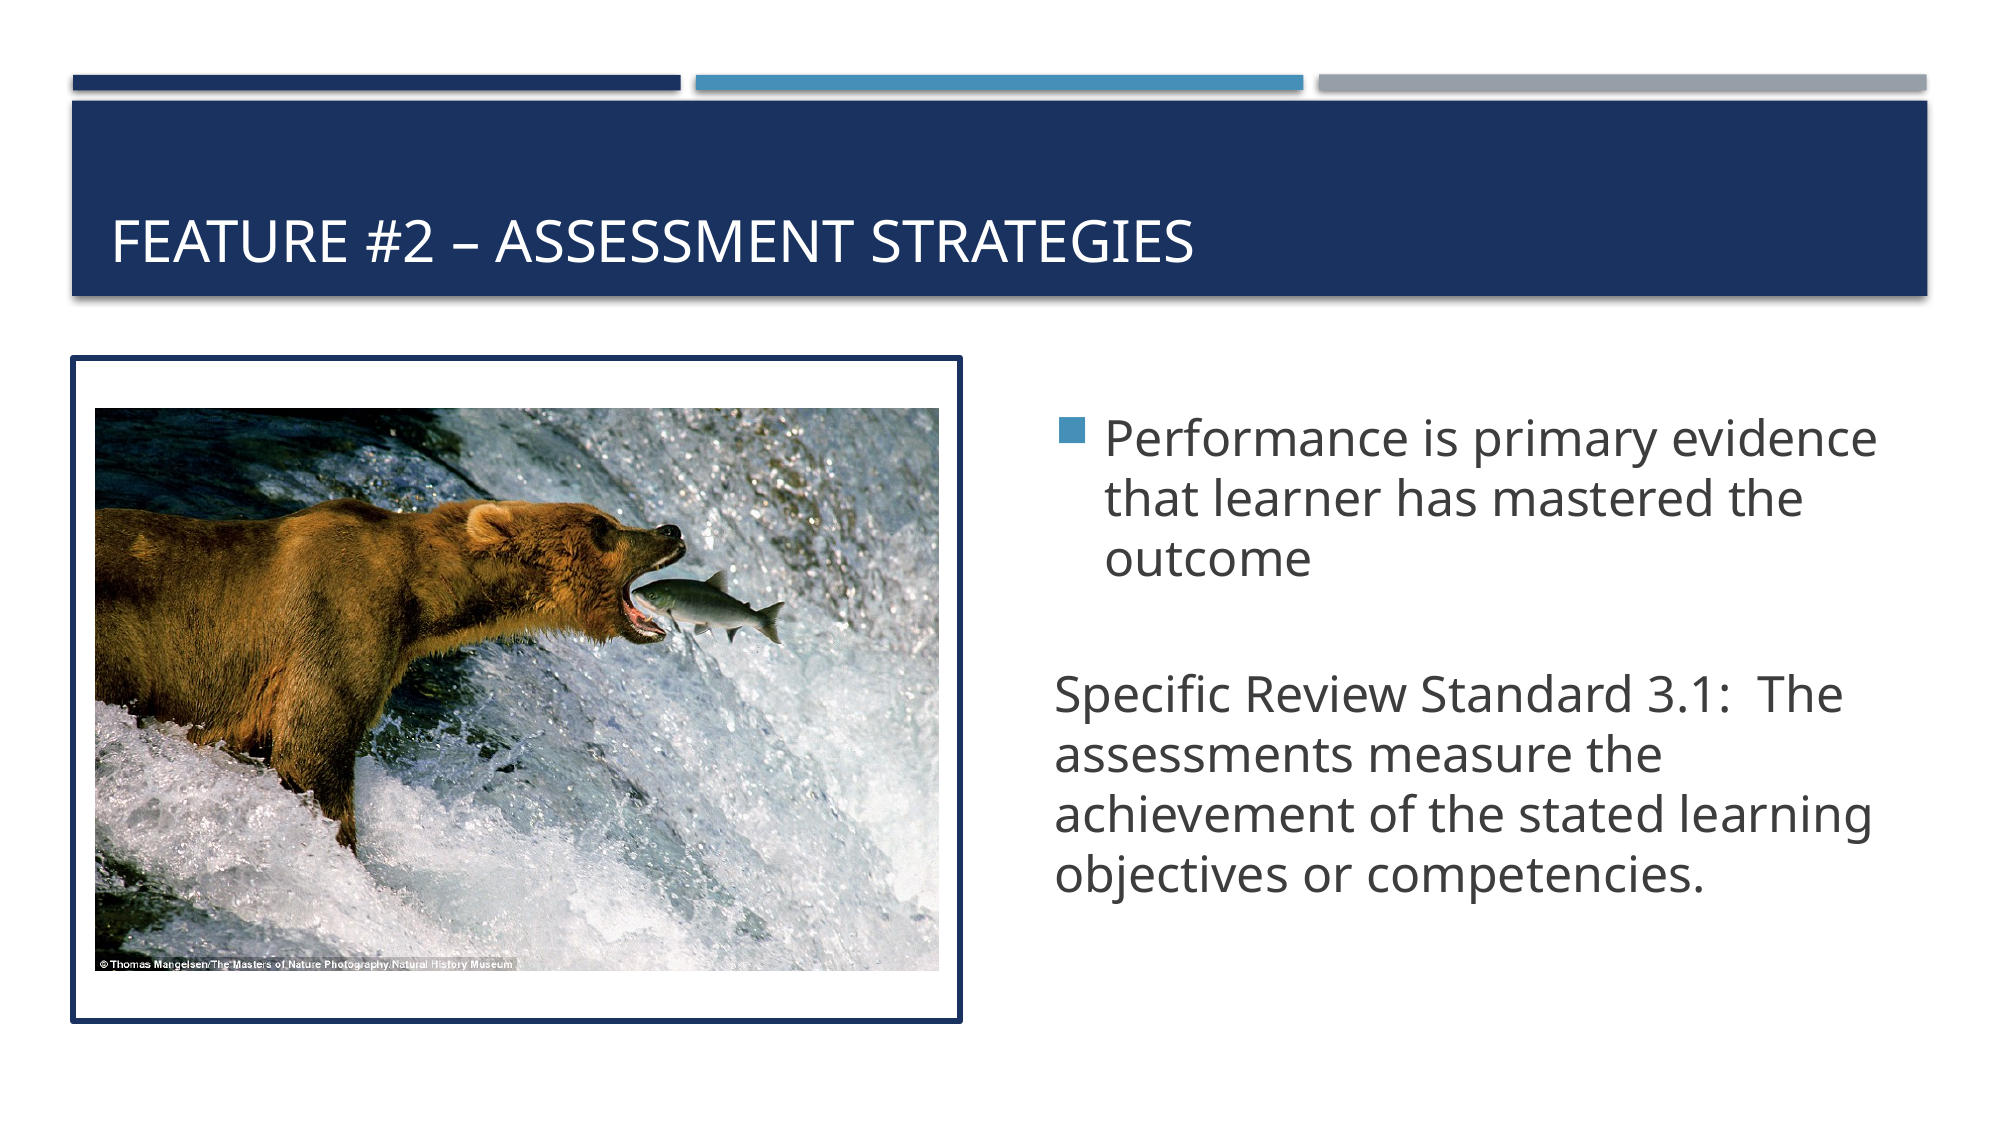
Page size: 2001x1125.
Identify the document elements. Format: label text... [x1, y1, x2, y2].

list Performance is primary evidence that learner has mastered the outcome [1039, 357, 1905, 644]
picture [94, 408, 940, 971]
text_box Specific Review Standard 3.1: The assessments measure the achievement of the stated learning objectives or competencies. [1039, 644, 1905, 986]
text_box [71, 356, 962, 1023]
title Feature #2 – Assessment Strategies [95, 115, 1905, 282]
